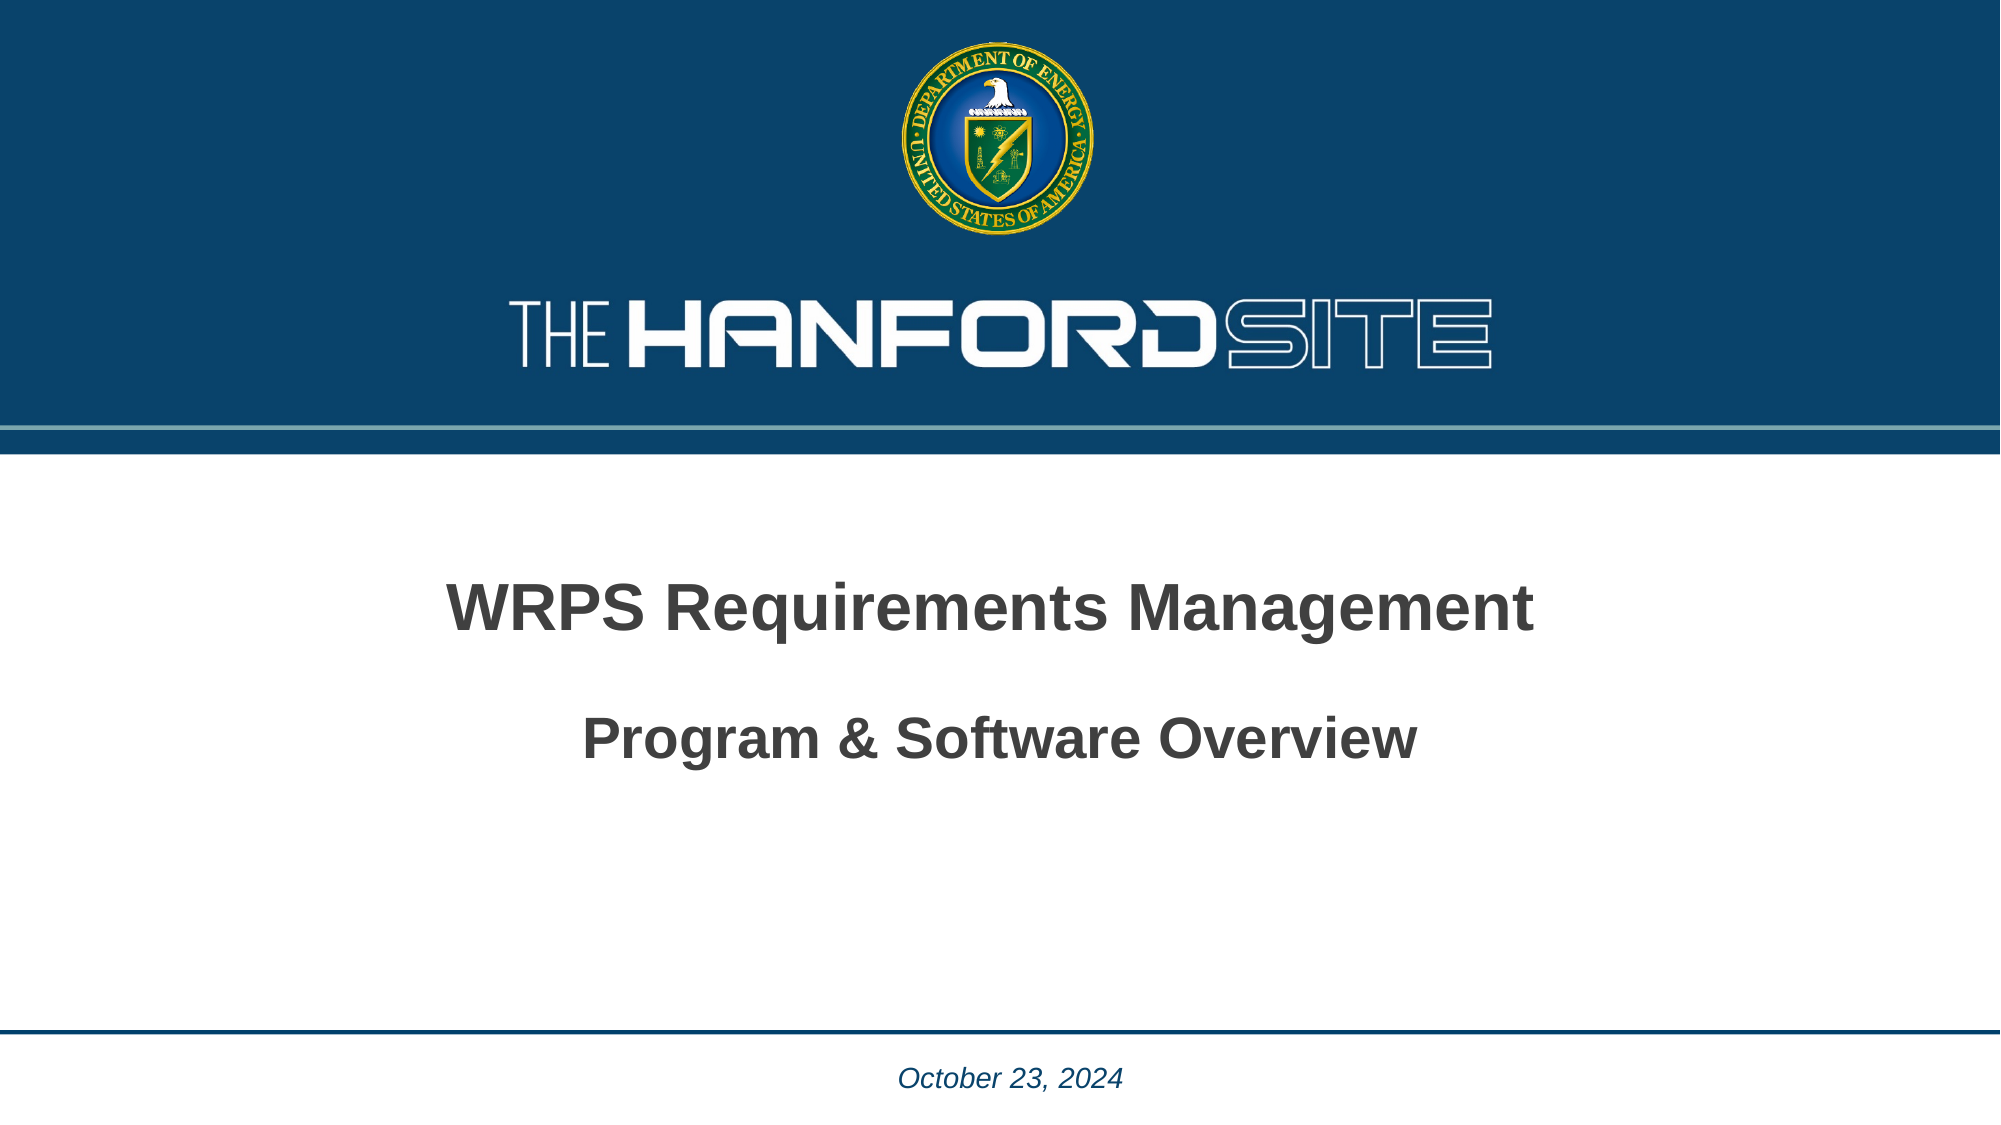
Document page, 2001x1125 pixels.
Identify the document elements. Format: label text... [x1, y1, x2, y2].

picture [450, 255, 1550, 412]
picture [889, 30, 1111, 249]
title WRPS Requirements Management Program & Software Overview [243, 460, 1757, 934]
list October 23, 2024 [748, 1051, 1273, 1094]
